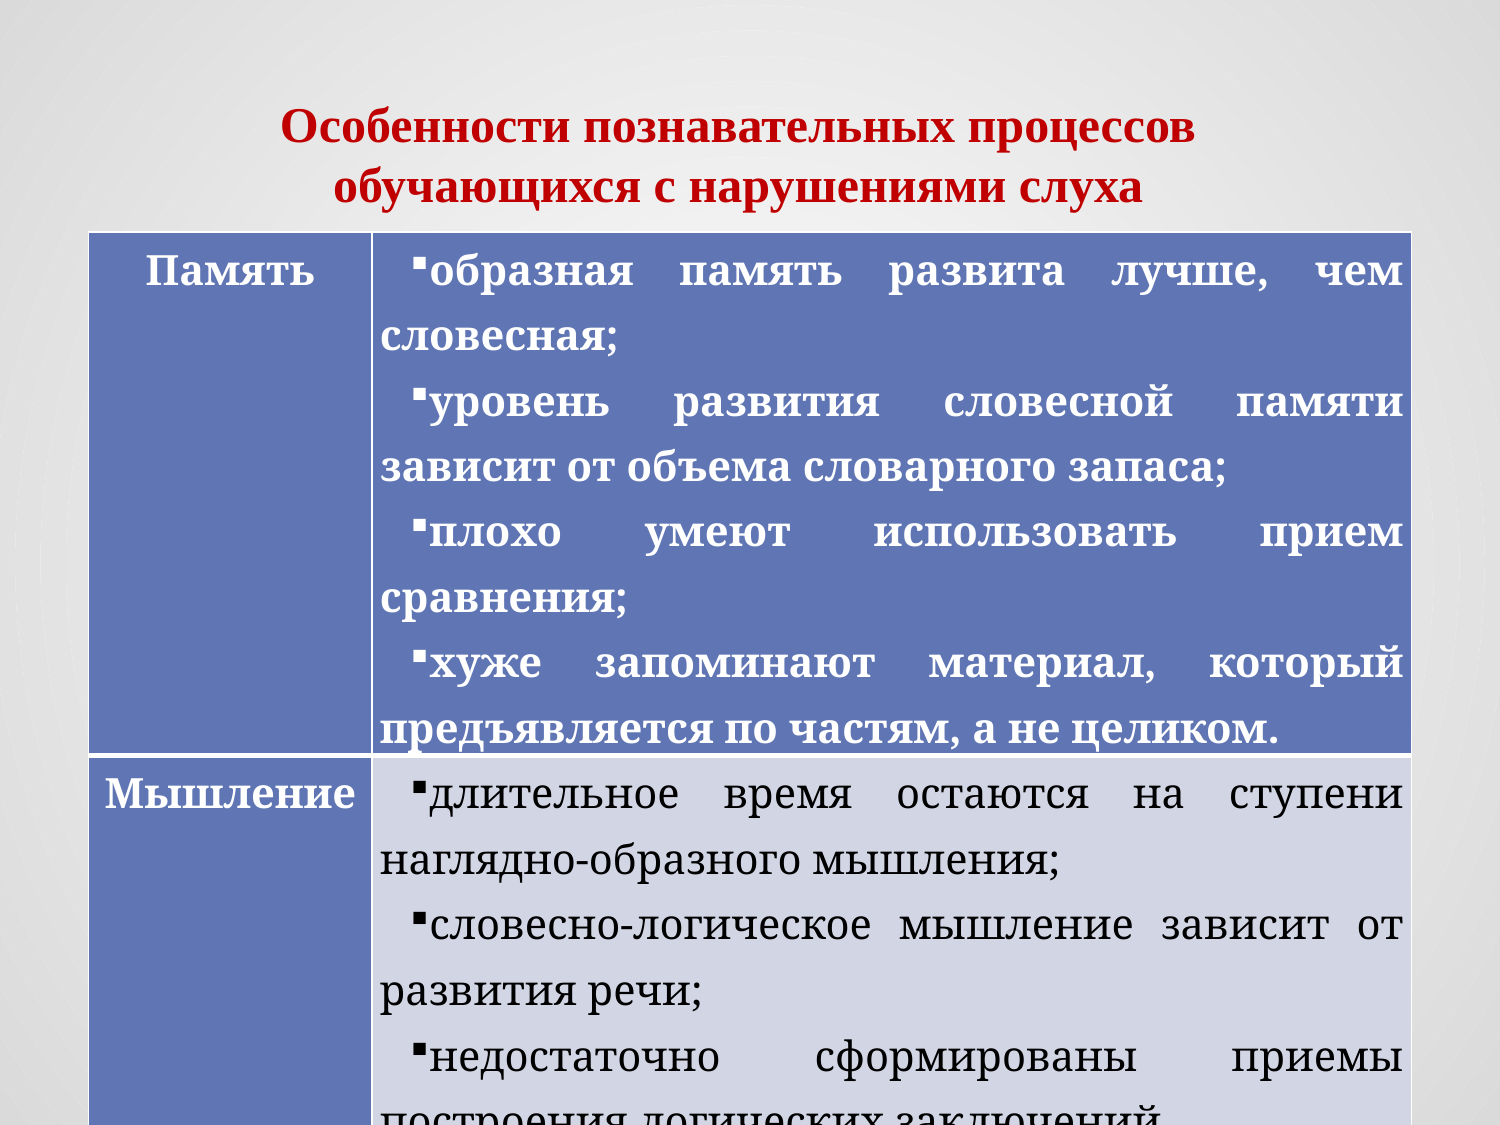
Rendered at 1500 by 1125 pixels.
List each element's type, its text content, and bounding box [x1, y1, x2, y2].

table_header Память [89, 233, 371, 753]
table_cell длительное время остаются на ступени наглядно-образного мышления; словесно-логическое мышление зависит от развития речи; недостаточно сформированы приемы построения логических заключений. [373, 758, 1411, 1125]
table_cell Мышление [89, 758, 371, 1125]
table_header образная память развита лучше, чем словесная; уровень развития словесной памяти зависит от объема словарного запаса; плохо умеют использовать прием сравнения; хуже запоминают материал, который предъявляется по частям, а не целиком. [373, 233, 1411, 753]
title Особенности познавательных процессов обучающихся с нарушениями слуха [112, 78, 1365, 220]
